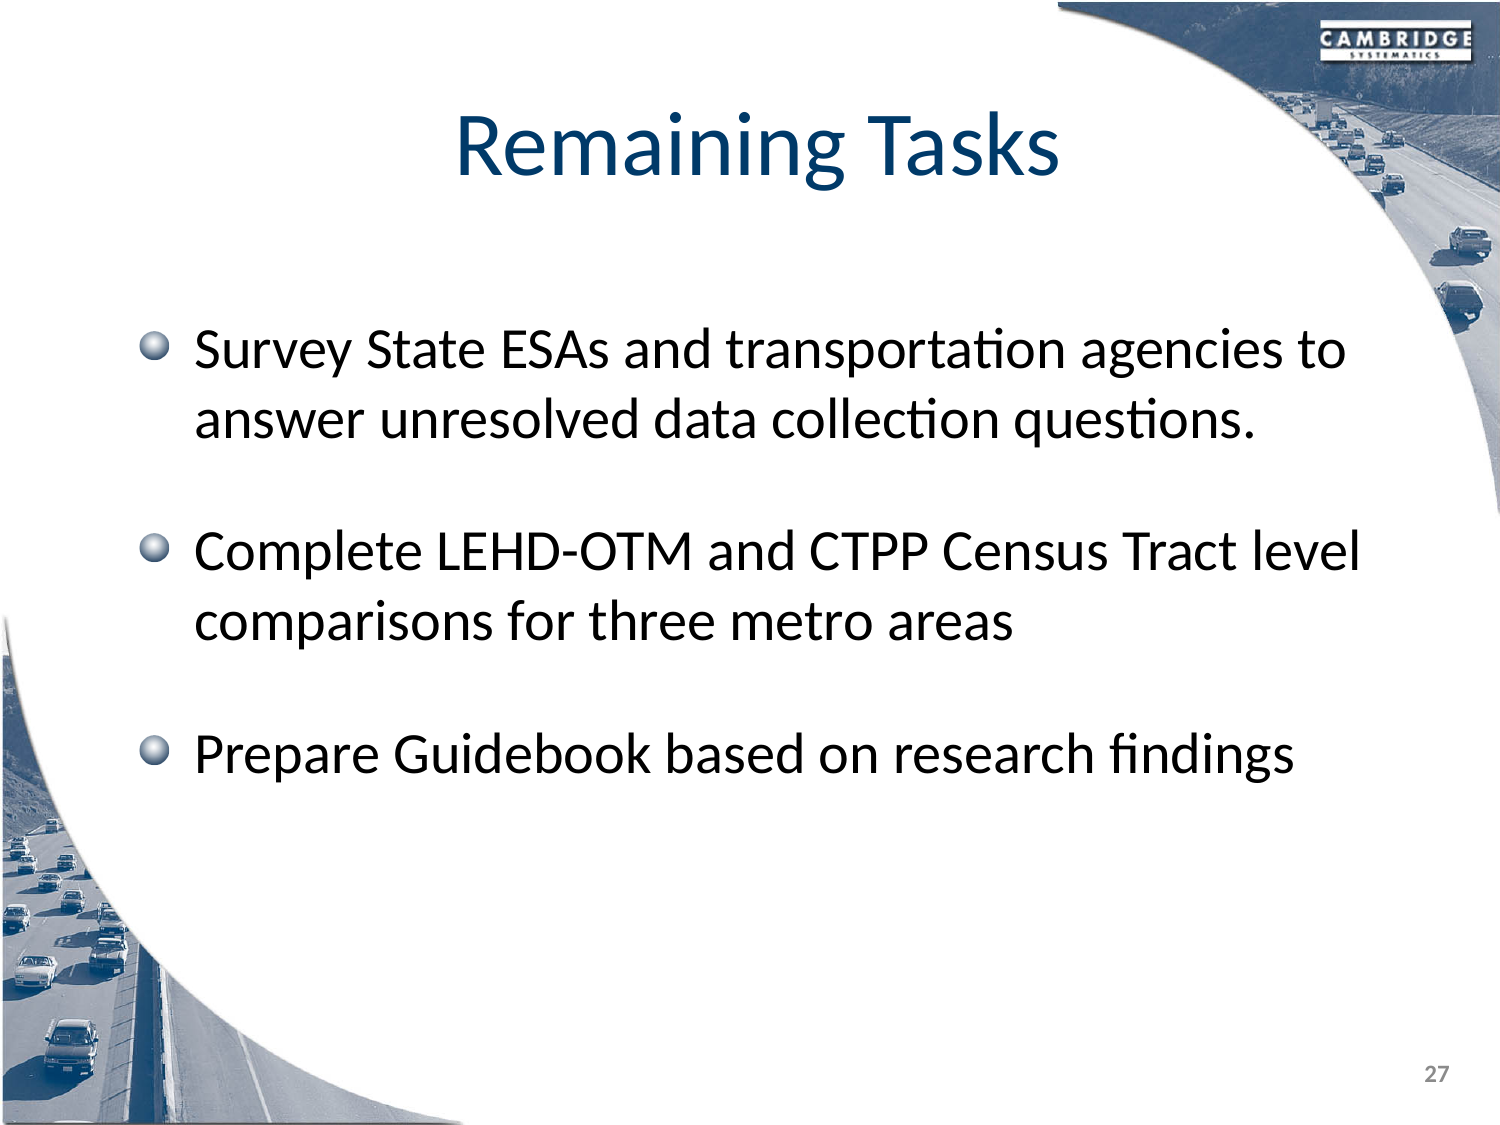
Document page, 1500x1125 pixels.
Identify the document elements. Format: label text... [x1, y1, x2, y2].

title Remaining Tasks [123, 45, 1394, 233]
picture [0, 0, 1500, 1125]
slide_number 27 [1114, 1042, 1465, 1103]
list Survey State ESAs and transportation agencies to answer unresolved data collection questions. Complete LEHD-OTM and CTPP Census Tract level comparisons for three metro areas Prepare Guidebook based on research findings [123, 302, 1394, 845]
